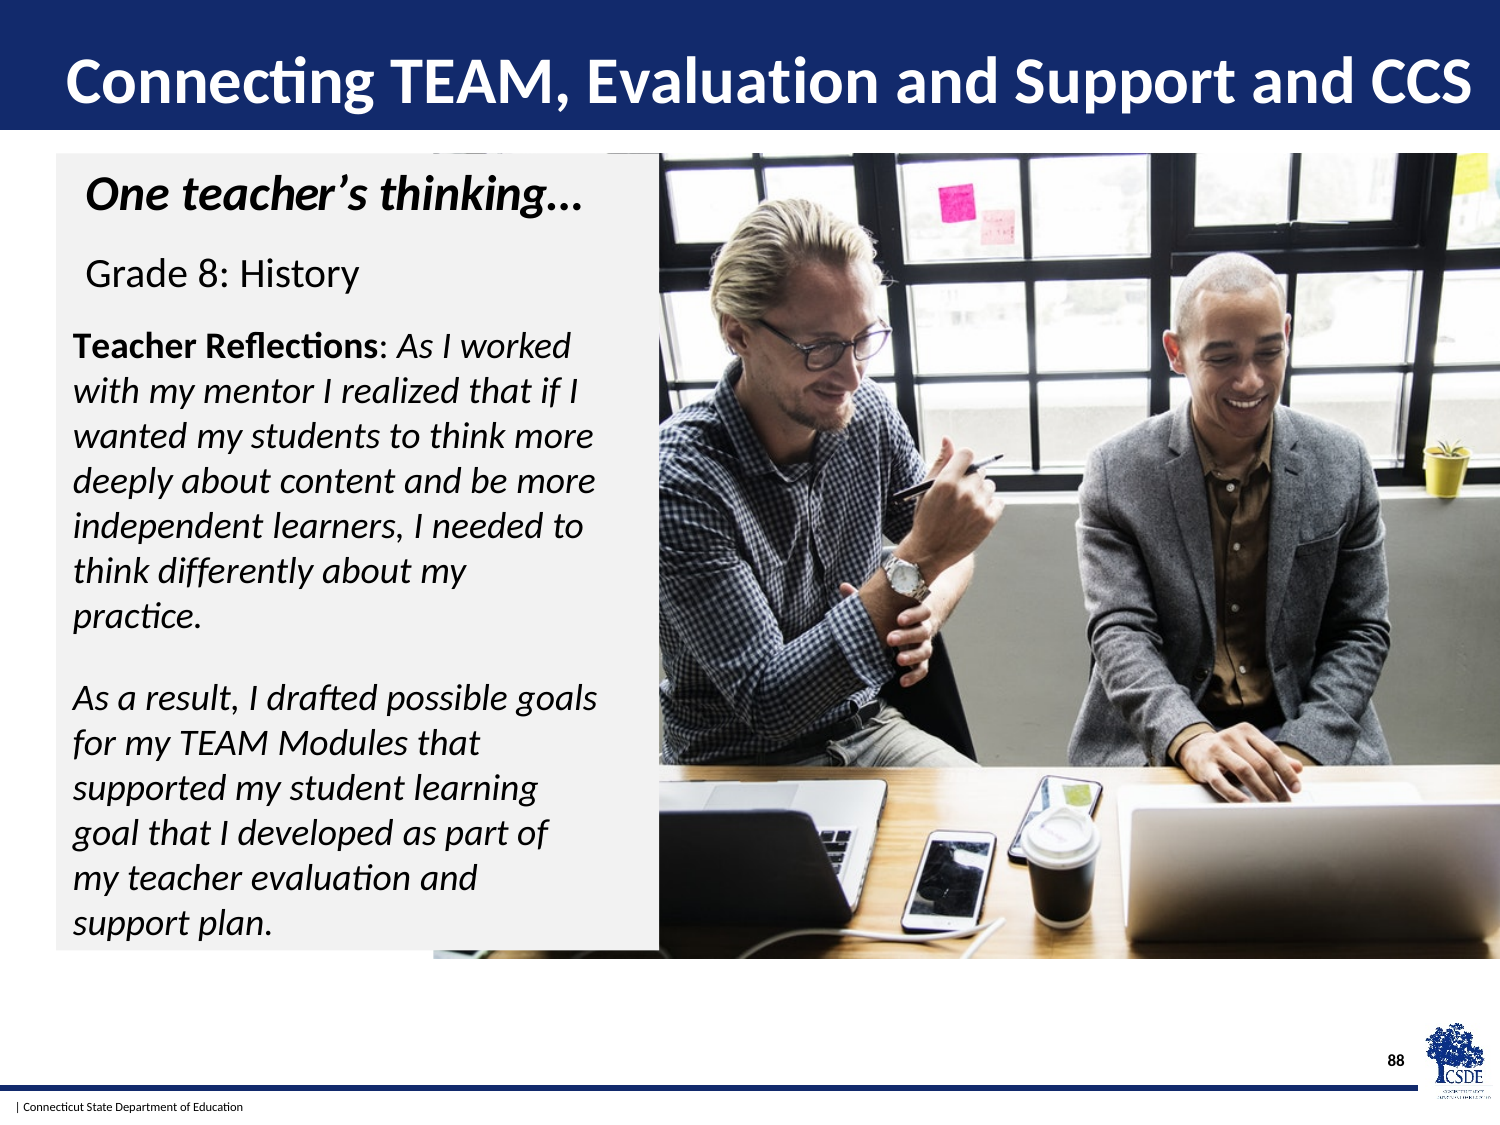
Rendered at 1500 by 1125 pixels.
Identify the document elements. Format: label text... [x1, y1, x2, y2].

picture [433, 153, 1500, 959]
picture [1425, 1023, 1493, 1099]
text_box One teacher’s thinking… Grade 8: History Teacher Reflections: As I worked with my mentor I realized that if I wanted my students to think more deeply about content and be more independent learners, I needed to think differently about my practice. As a result, I drafted possible goals for my TEAM Modules that supported my student learning goal that I developed as part of my teacher evaluation and support plan. [56, 153, 430, 951]
title Connecting TEAM, Evaluation and Support and CCS [0, 0, 1500, 171]
